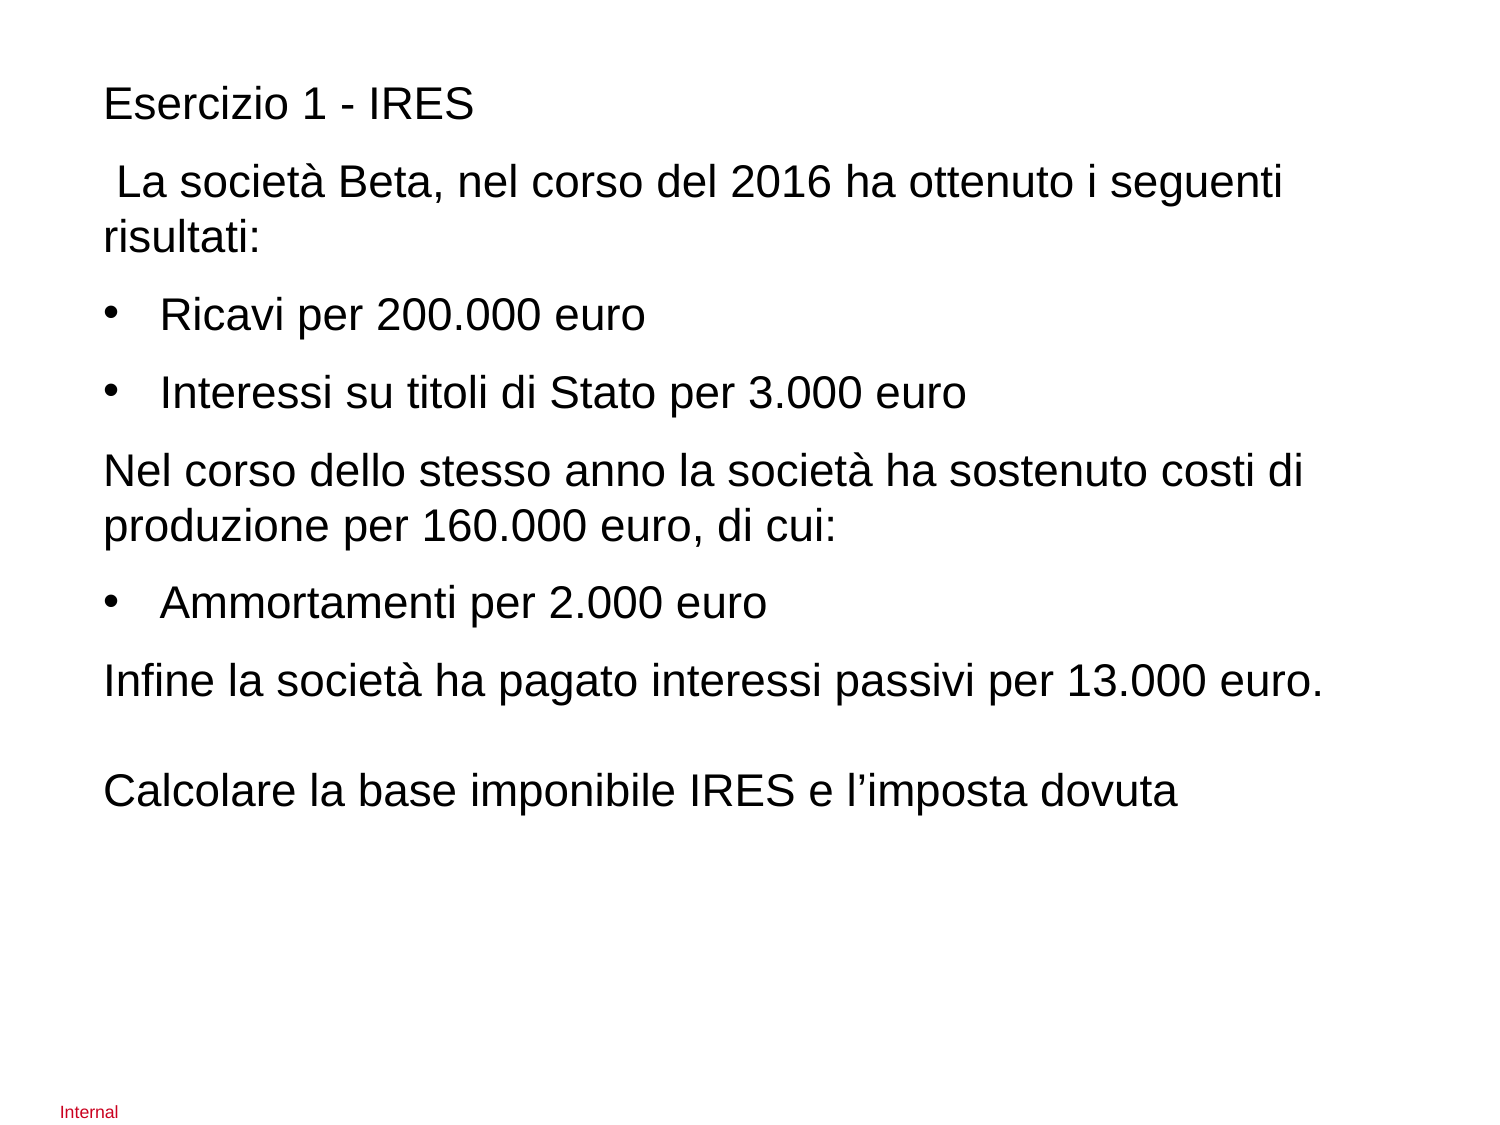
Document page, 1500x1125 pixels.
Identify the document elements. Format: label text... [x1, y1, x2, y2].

text_box Esercizio 1 - IRES La società Beta, nel corso del 2016 ha ottenuto i seguenti risultati: Ricavi per 200.000 euro Interessi su titoli di Stato per 3.000 euro Nel corso dello stesso anno la società ha sostenuto costi di produzione per 160.000 euro, di cui: Ammortamenti per 2.000 euro Infine la società ha pagato interessi passivi per 13.000 euro. Calcolare la base imponibile IRES e l’imposta dovuta [88, 66, 1424, 824]
